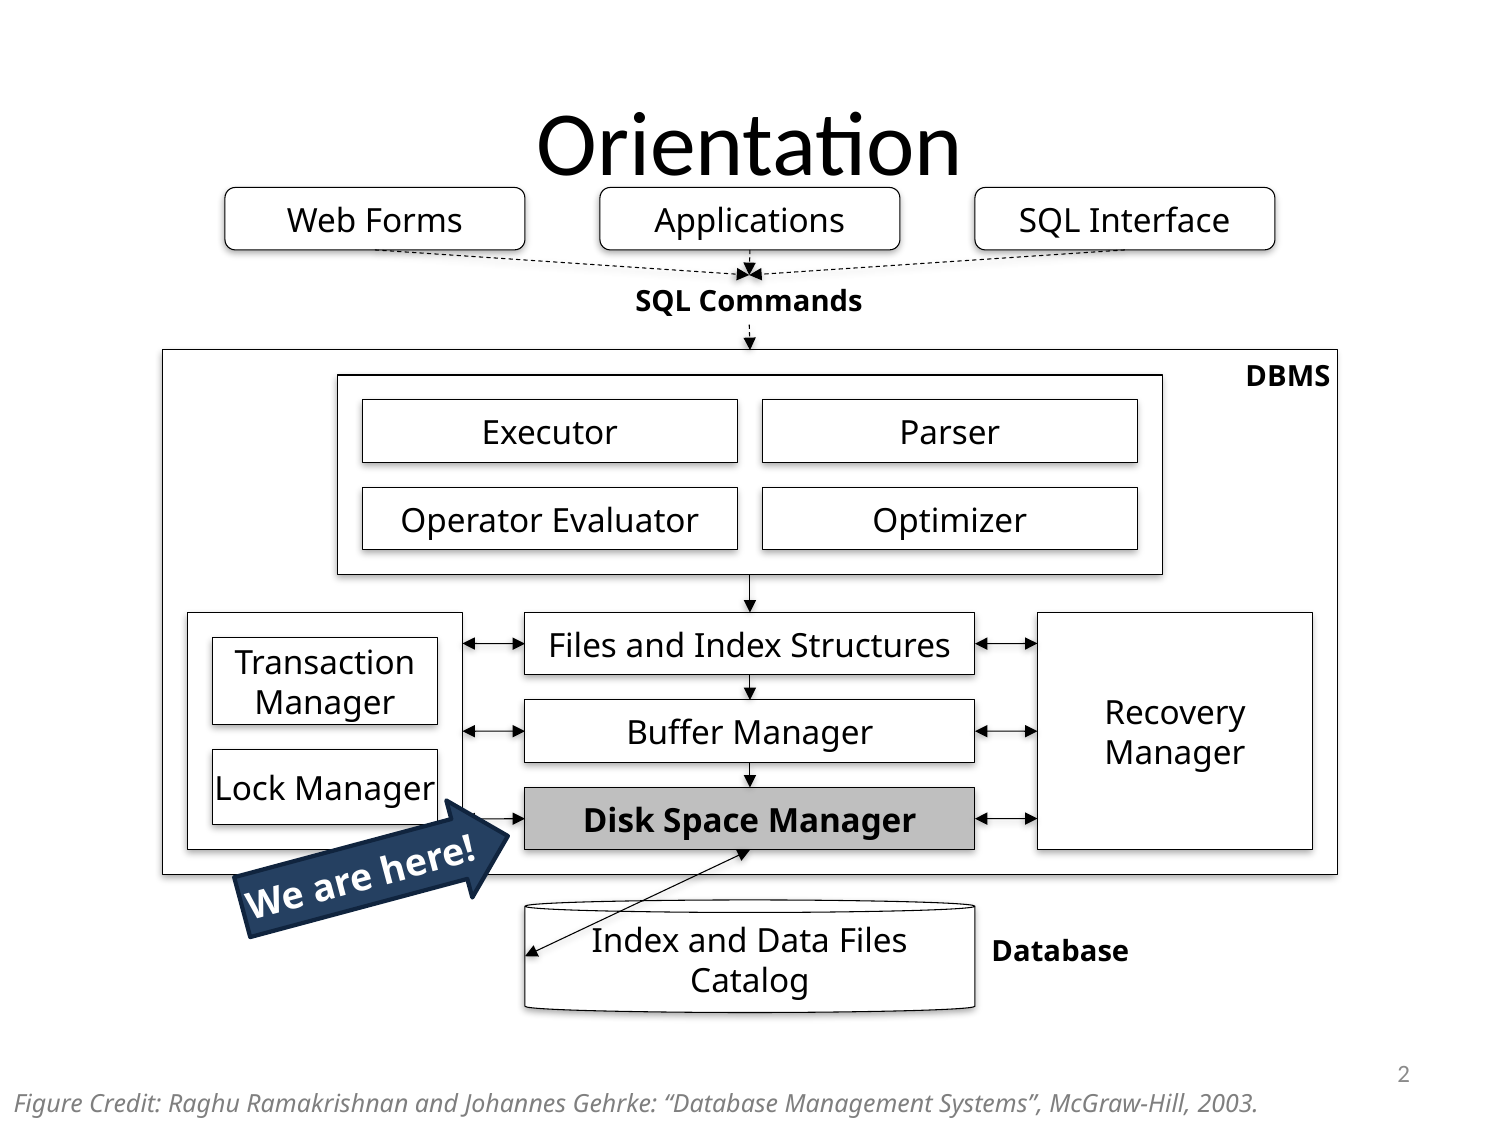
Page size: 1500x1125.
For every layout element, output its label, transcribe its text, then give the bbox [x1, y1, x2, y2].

text_box Recovery Manager [1037, 612, 1313, 851]
text_box SQL Commands [620, 284, 878, 325]
text_box DBMS [1230, 349, 1345, 400]
text_box Database [976, 924, 1145, 975]
text_box [162, 349, 1338, 876]
text_box Executor [362, 399, 738, 463]
text_box Transaction Manager [212, 637, 438, 726]
text_box Buffer Manager [524, 699, 976, 763]
text_box SQL Interface [974, 186, 1276, 251]
slide_number 2 [1074, 1042, 1425, 1079]
text_box Parser [762, 399, 1138, 463]
text_box [337, 374, 1163, 576]
text_box Operator Evaluator [362, 487, 738, 551]
text_box We are here! [232, 798, 510, 940]
text_box Disk Space Manager [524, 787, 976, 851]
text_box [751, 249, 1126, 276]
text_box Figure Credit: Raghu Ramakrishnan and Johannes Gehrke: “Database Management Systems”, McGraw-Hill, 2003. [0, 1079, 1500, 1125]
text_box Lock Manager [212, 749, 438, 826]
text_box Optimizer [762, 487, 1138, 551]
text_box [374, 249, 748, 276]
text_box Files and Index Structures [524, 612, 976, 676]
text_box [187, 612, 463, 851]
text_box Index and Data Files Catalog [524, 899, 976, 1014]
text_box Web Forms [224, 186, 526, 251]
title Orientation [75, 45, 1425, 233]
text_box Applications [599, 186, 901, 248]
